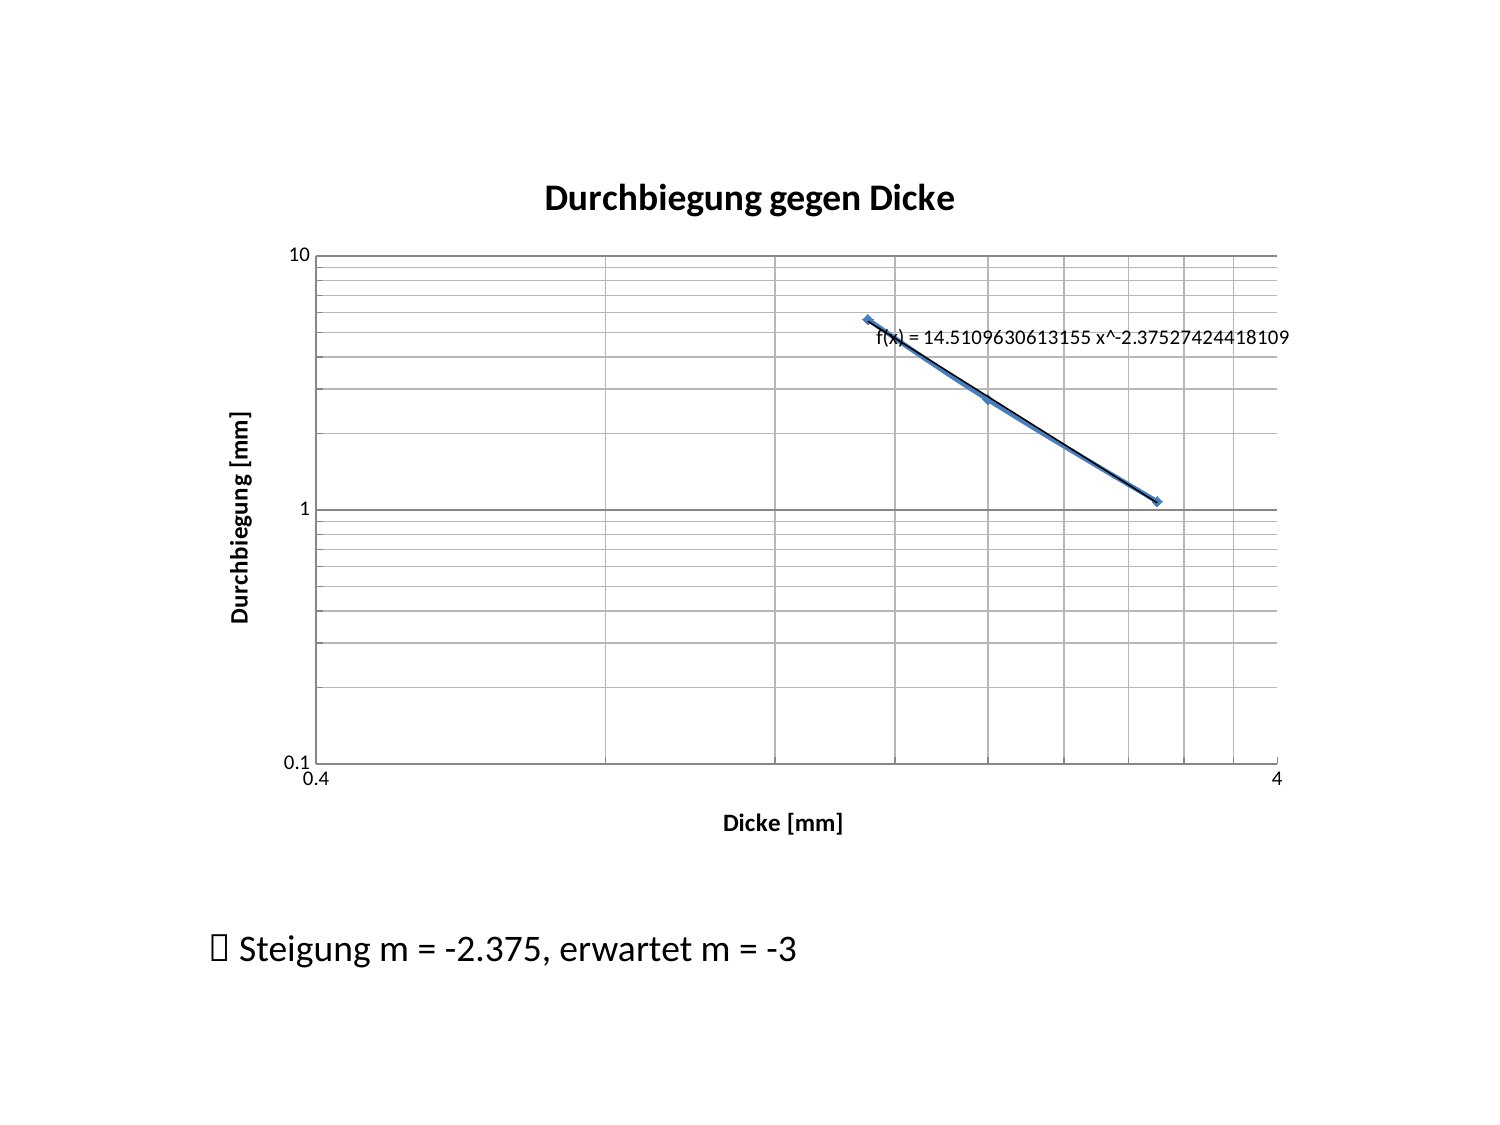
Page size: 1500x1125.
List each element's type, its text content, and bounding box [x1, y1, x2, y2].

text_box  Steigung m = -2.375, erwartet m = -3 [193, 916, 813, 977]
chart [194, 148, 1306, 870]
